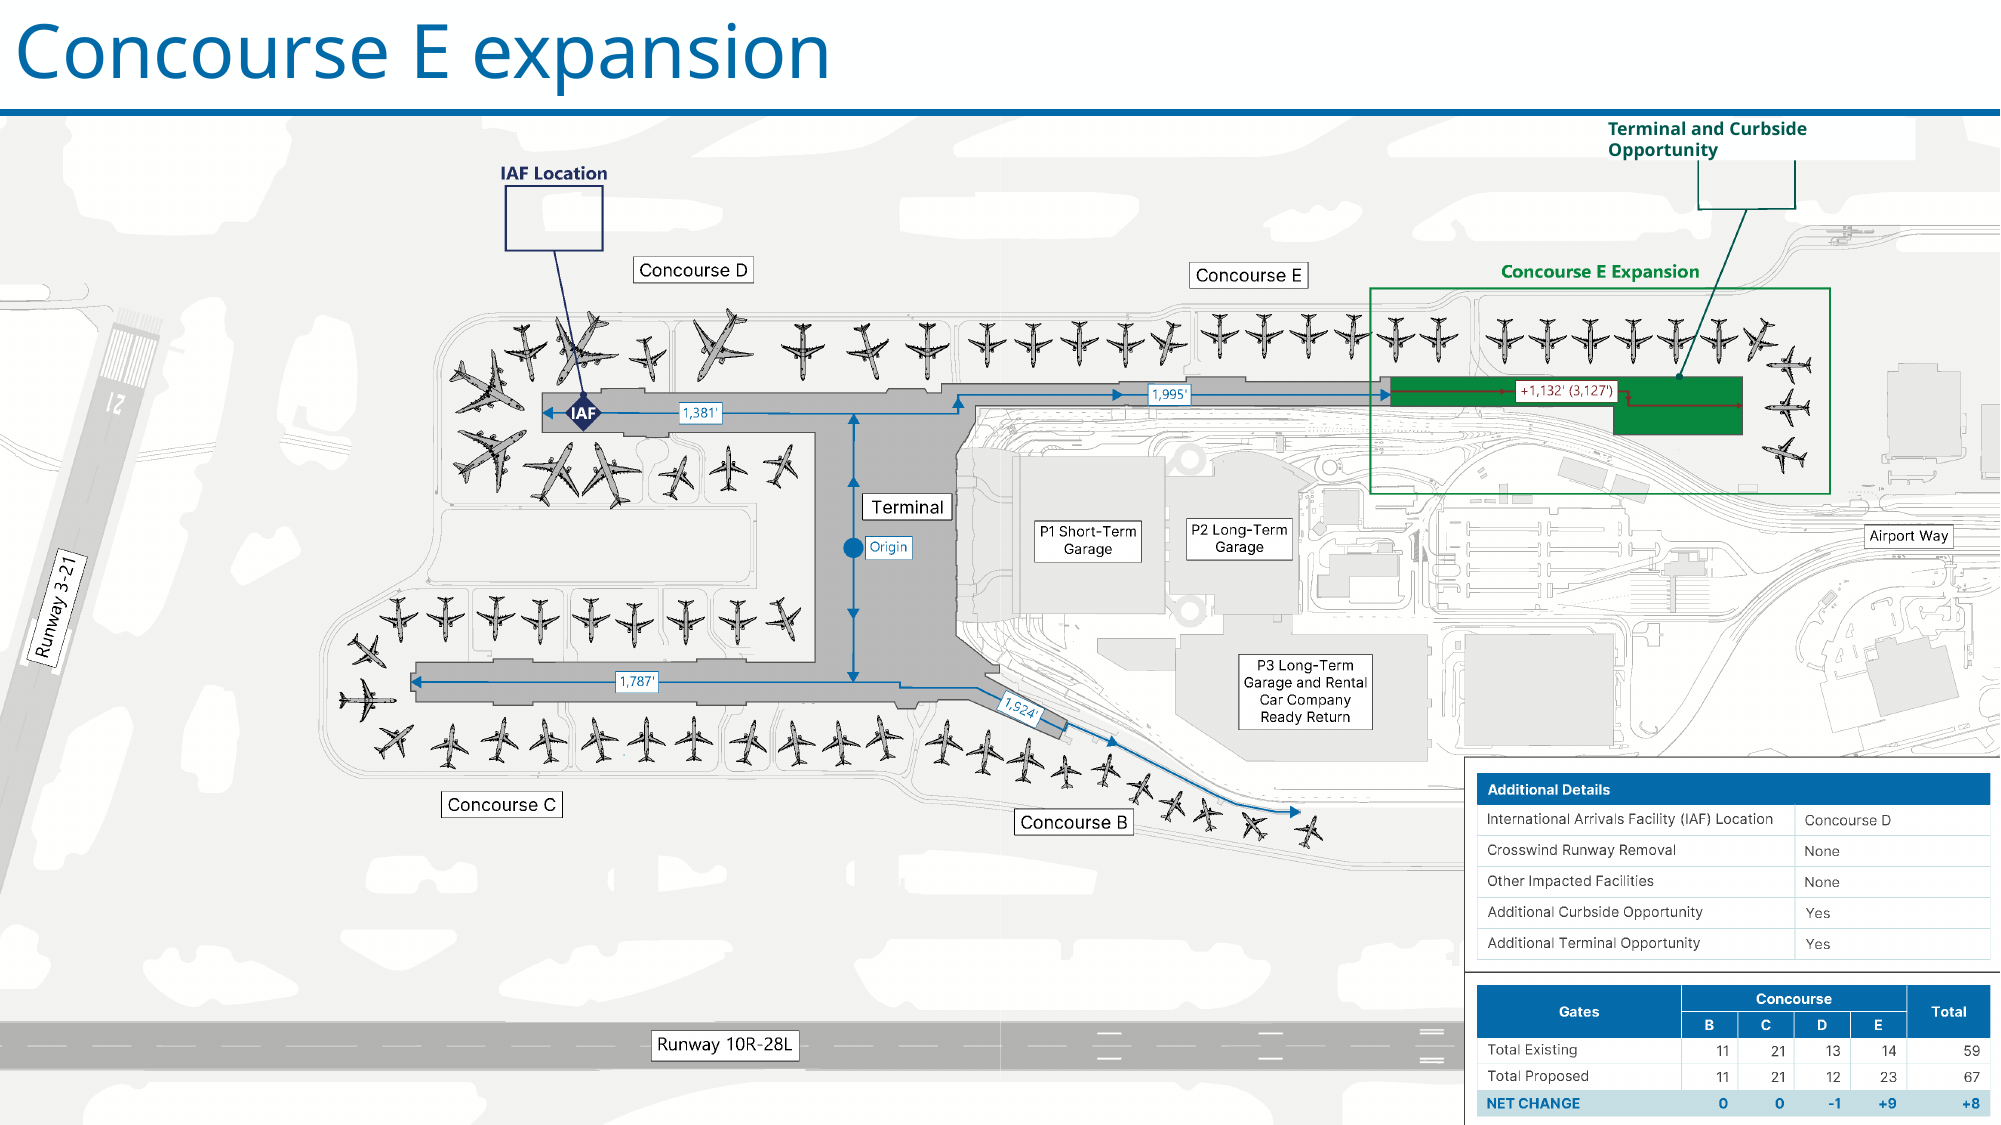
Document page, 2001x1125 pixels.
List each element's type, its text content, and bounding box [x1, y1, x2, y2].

picture [0, 113, 2000, 1125]
text_box Concourse E expansion [0, 0, 2000, 52]
picture [0, 52, 2000, 112]
